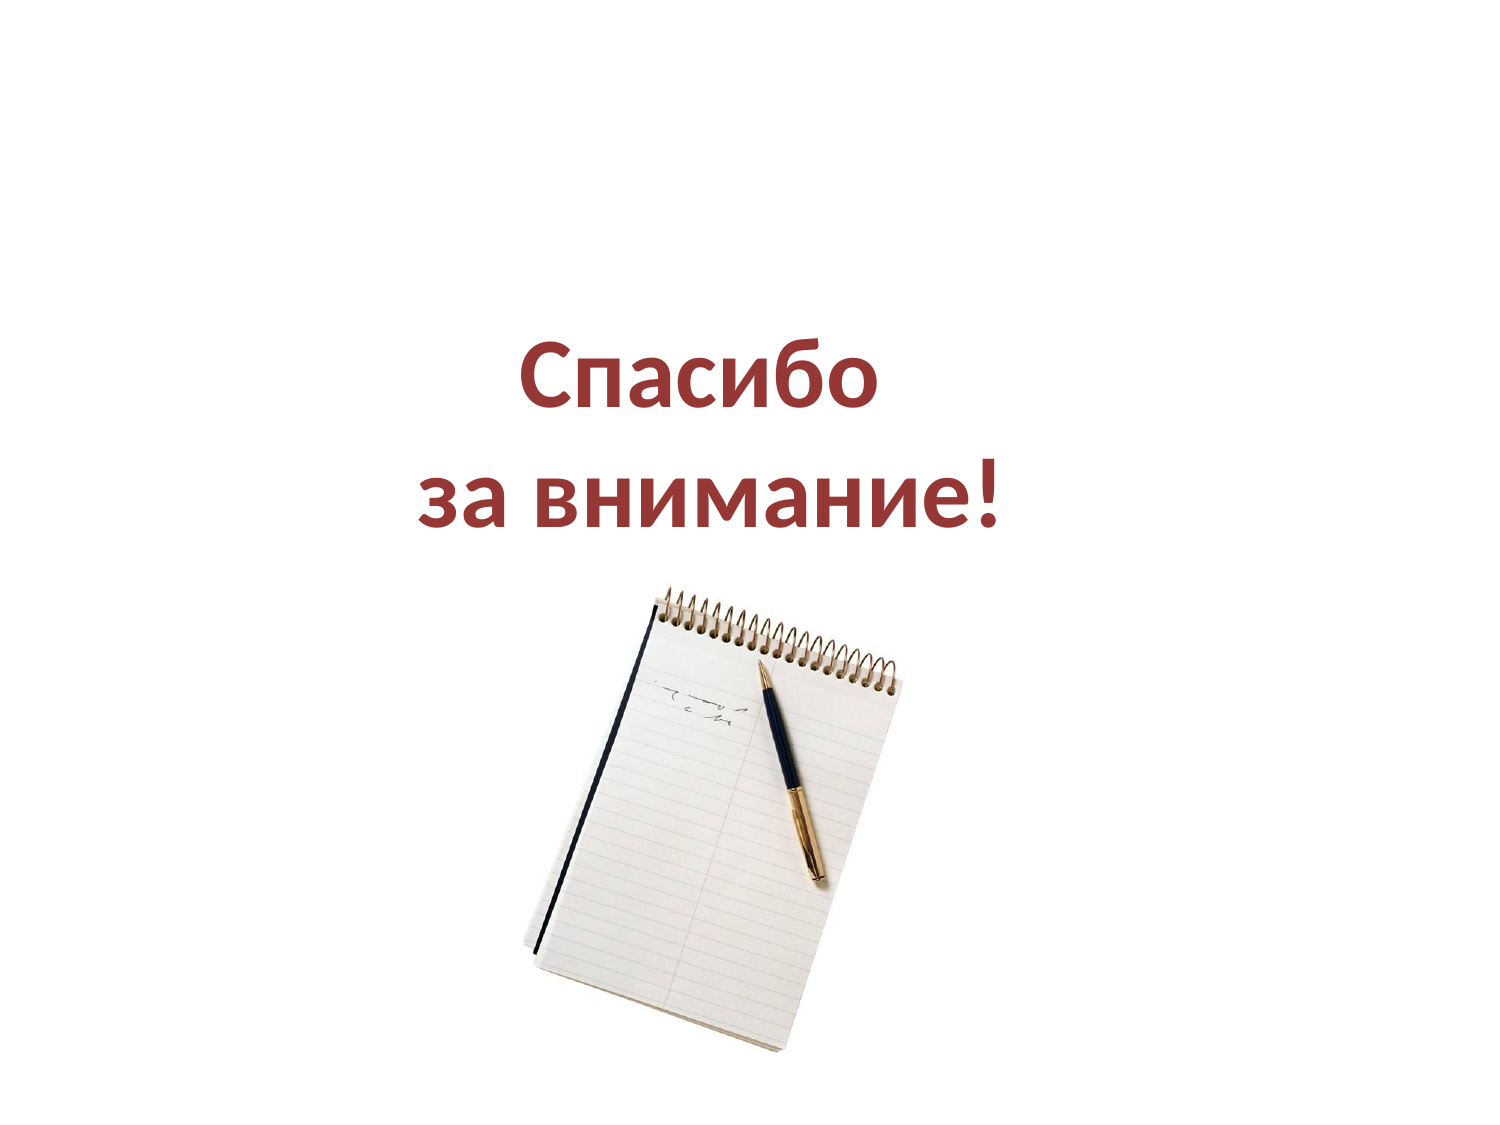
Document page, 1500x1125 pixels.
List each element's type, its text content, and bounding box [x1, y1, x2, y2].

text_box Спасибо за внимание! [275, 299, 1125, 555]
picture [474, 574, 976, 1076]
